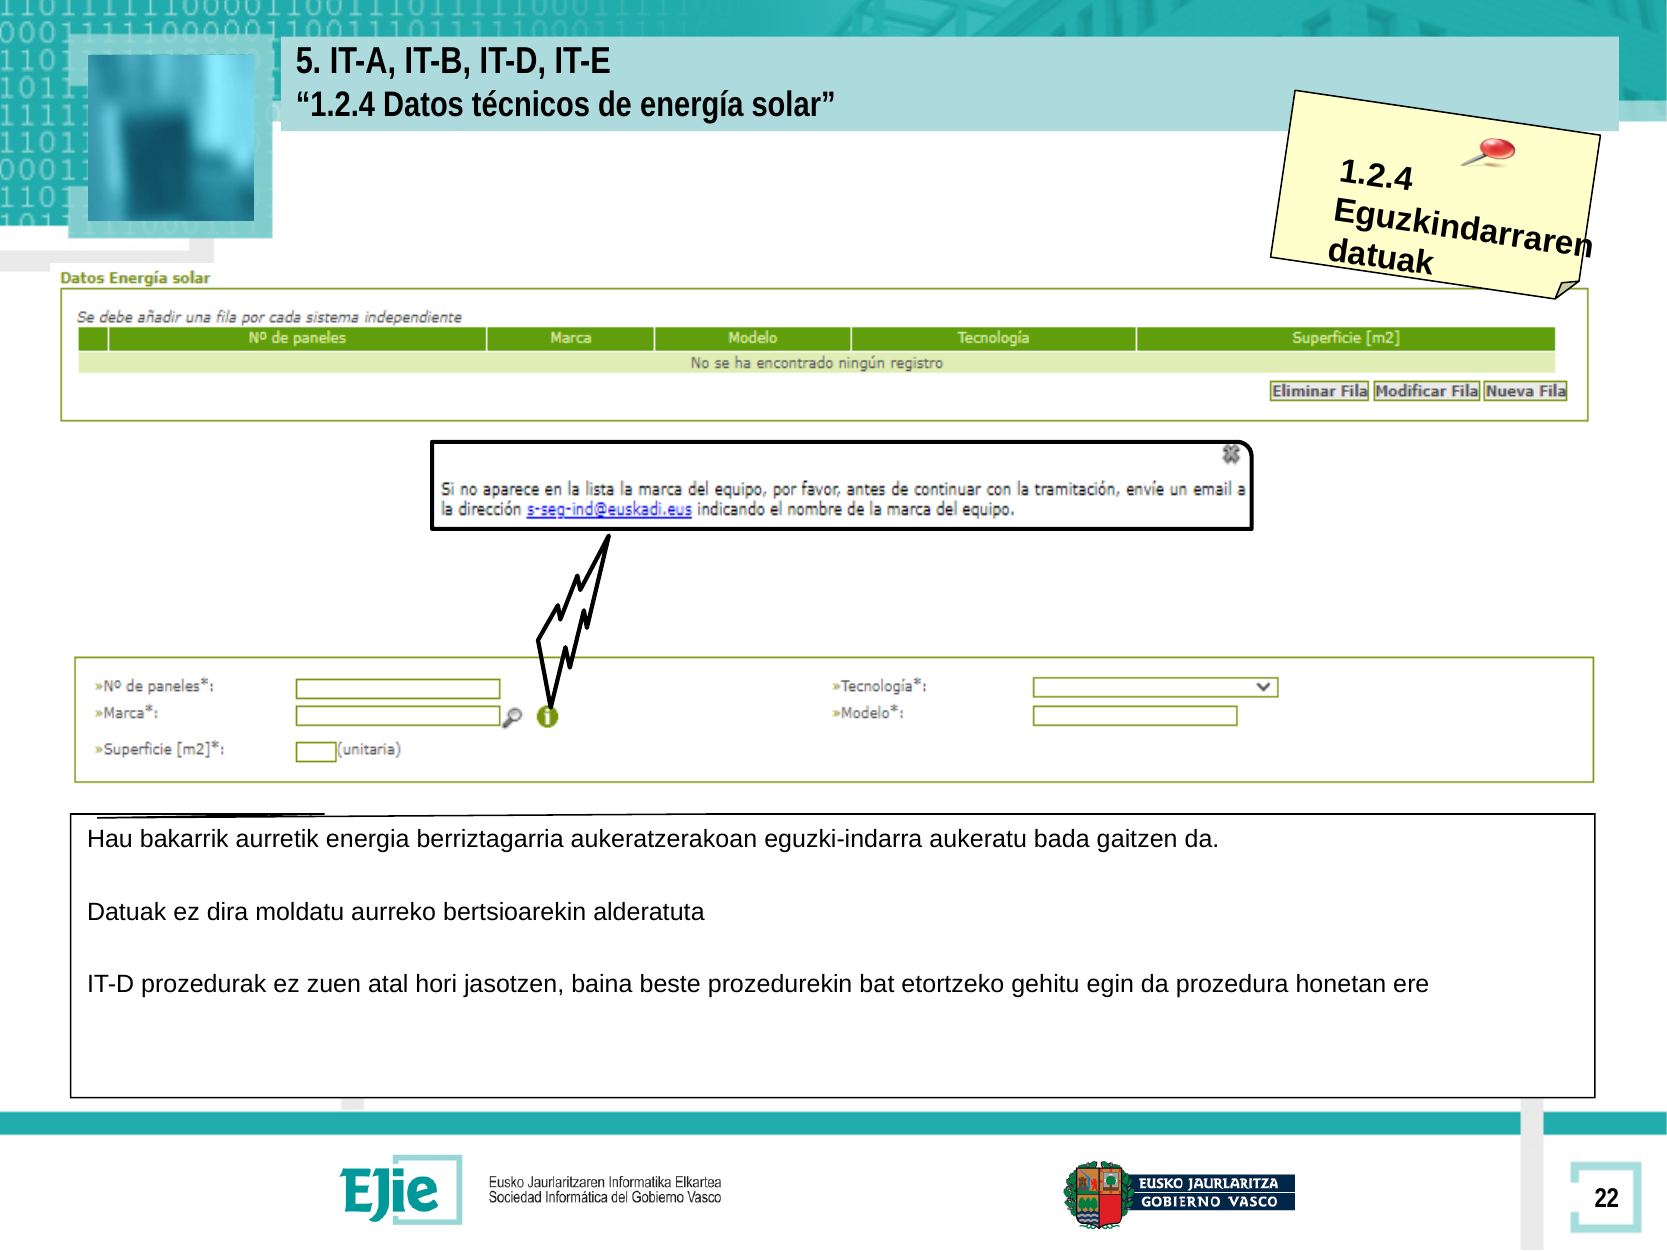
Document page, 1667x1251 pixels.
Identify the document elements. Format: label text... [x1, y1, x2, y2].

picture [0, 0, 1667, 1250]
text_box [1279, 113, 1618, 294]
text_box [535, 539, 611, 648]
text_box 5. IT-A, IT-B, IT-D, IT-E “1.2.4 Datos técnicos de energía solar” [280, 22, 1624, 132]
text_box Hau bakarrik aurretik energia berriztagarria aukeratzerakoan eguzki-indarra aukeratu bada gaitzen da. Datuak ez dira moldatu aurreko bertsioarekin alderatuta IT-D prozedurak ez zuen atal hori jasotzen, baina beste prozedurekin bat etortzeko gehitu egin da prozedura honetan ere [70, 814, 1595, 1098]
slide_number 22 [1573, 1163, 1640, 1230]
